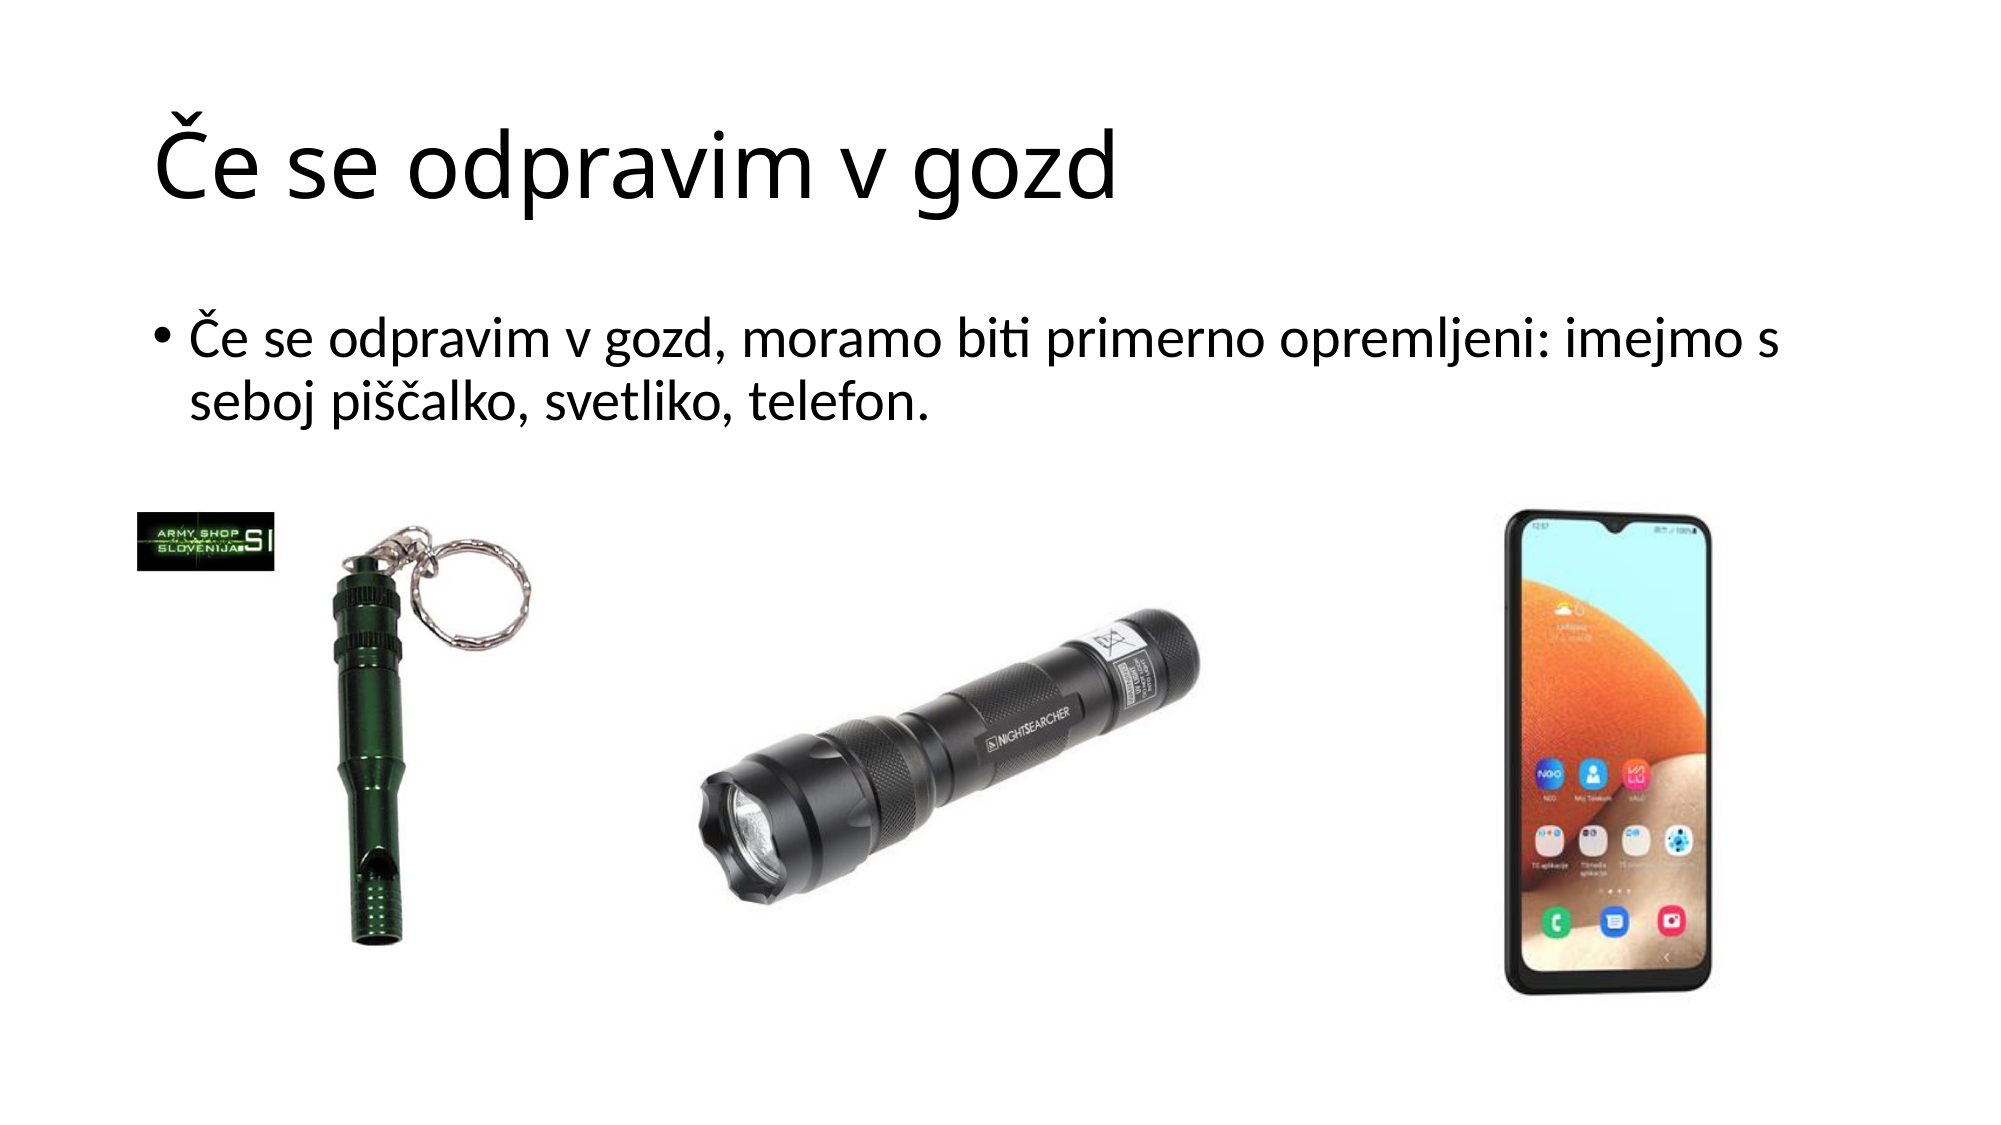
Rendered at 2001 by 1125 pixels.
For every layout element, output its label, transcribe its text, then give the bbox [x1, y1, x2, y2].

picture [1295, 439, 1921, 1065]
title Če se odpravim v gozd [137, 59, 1863, 278]
picture [137, 439, 1215, 1025]
list Če se odpravim v gozd, moramo biti primerno opremljeni: imejmo s seboj piščalko, svetliko, telefon. [137, 299, 1863, 1014]
